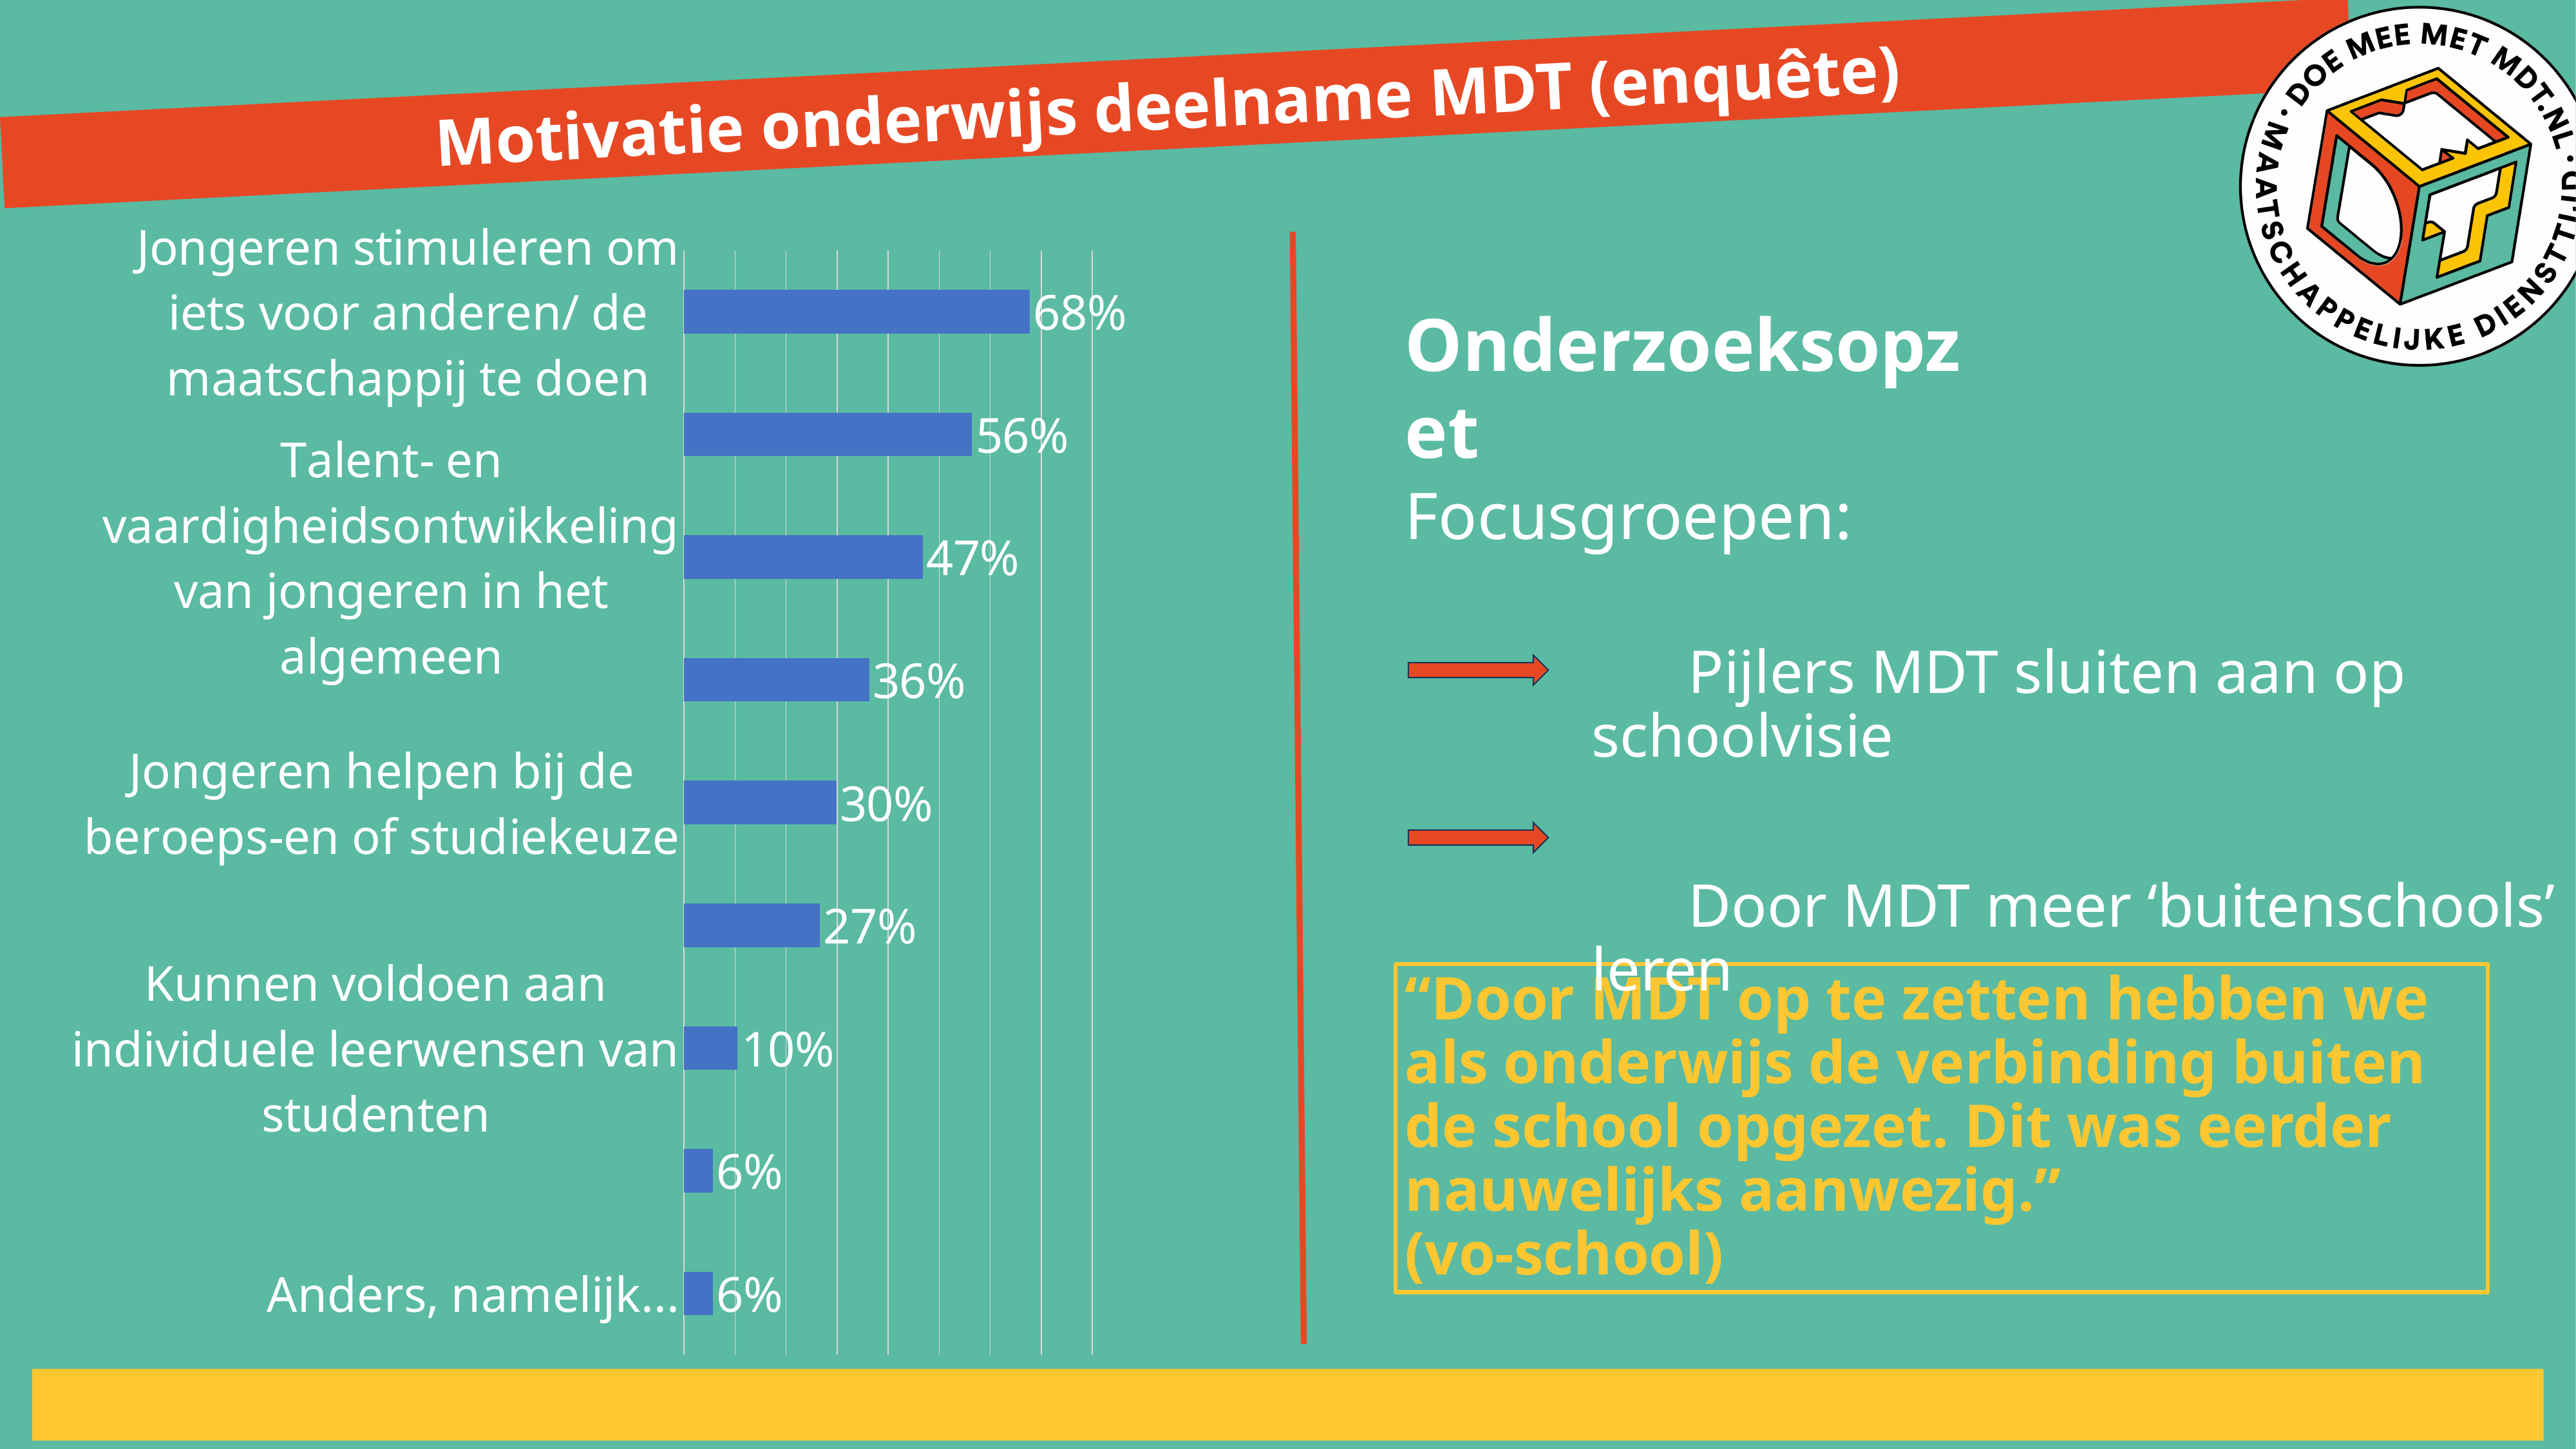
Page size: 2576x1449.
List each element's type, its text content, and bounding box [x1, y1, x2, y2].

text_box Focusgroepen: [1396, 479, 1870, 558]
text_box Motivatie onderwijs deelname MDT (enquête) [0, 3, 2233, 209]
picture [2206, 0, 2576, 400]
text_box “Door MDT op te zetten hebben we als onderwijs de verbinding buiten de school opgezet. Dit was eerder nauwelijks aanwezig.” (vo-school) [1396, 964, 2488, 1293]
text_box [1293, 231, 1304, 1344]
text_box Onderzoeksopzet [1396, 294, 2011, 428]
text_box [1407, 820, 1549, 855]
text_box [32, 1368, 2544, 1441]
chart [50, 189, 1127, 1379]
text_box [1407, 653, 1549, 687]
text_box Pijlers MDT sluiten aan op schoolvisie Door MDT meer ‘buitenschools’ leren [1548, 540, 2576, 1105]
